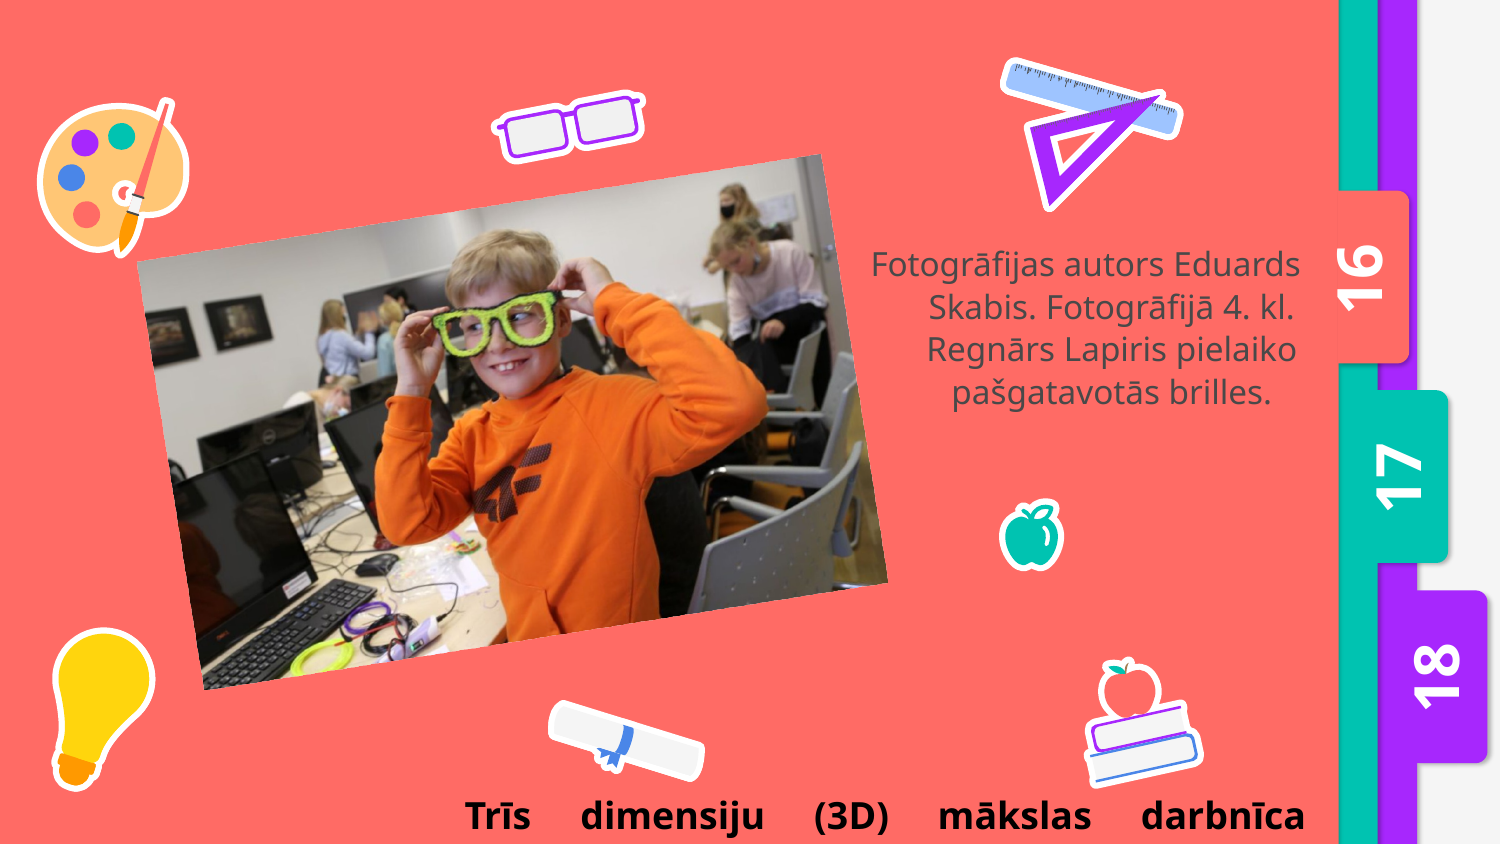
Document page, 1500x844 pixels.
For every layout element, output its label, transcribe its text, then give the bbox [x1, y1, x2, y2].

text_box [996, 504, 1069, 566]
text_box Trīs dimensiju (3D) mākslas darbnīca Ventspilī [449, 773, 1323, 844]
text_box 18 [1398, 621, 1471, 735]
picture [138, 154, 888, 690]
text_box 17 [1360, 421, 1432, 535]
text_box 16 [1321, 222, 1394, 336]
subtitle Fotogrāfijas autors Eduards Skabis. Fotogrāfijā 4. kl. Regnārs Lapiris pielaiko pašgatavotās brilles. [862, 237, 1322, 476]
